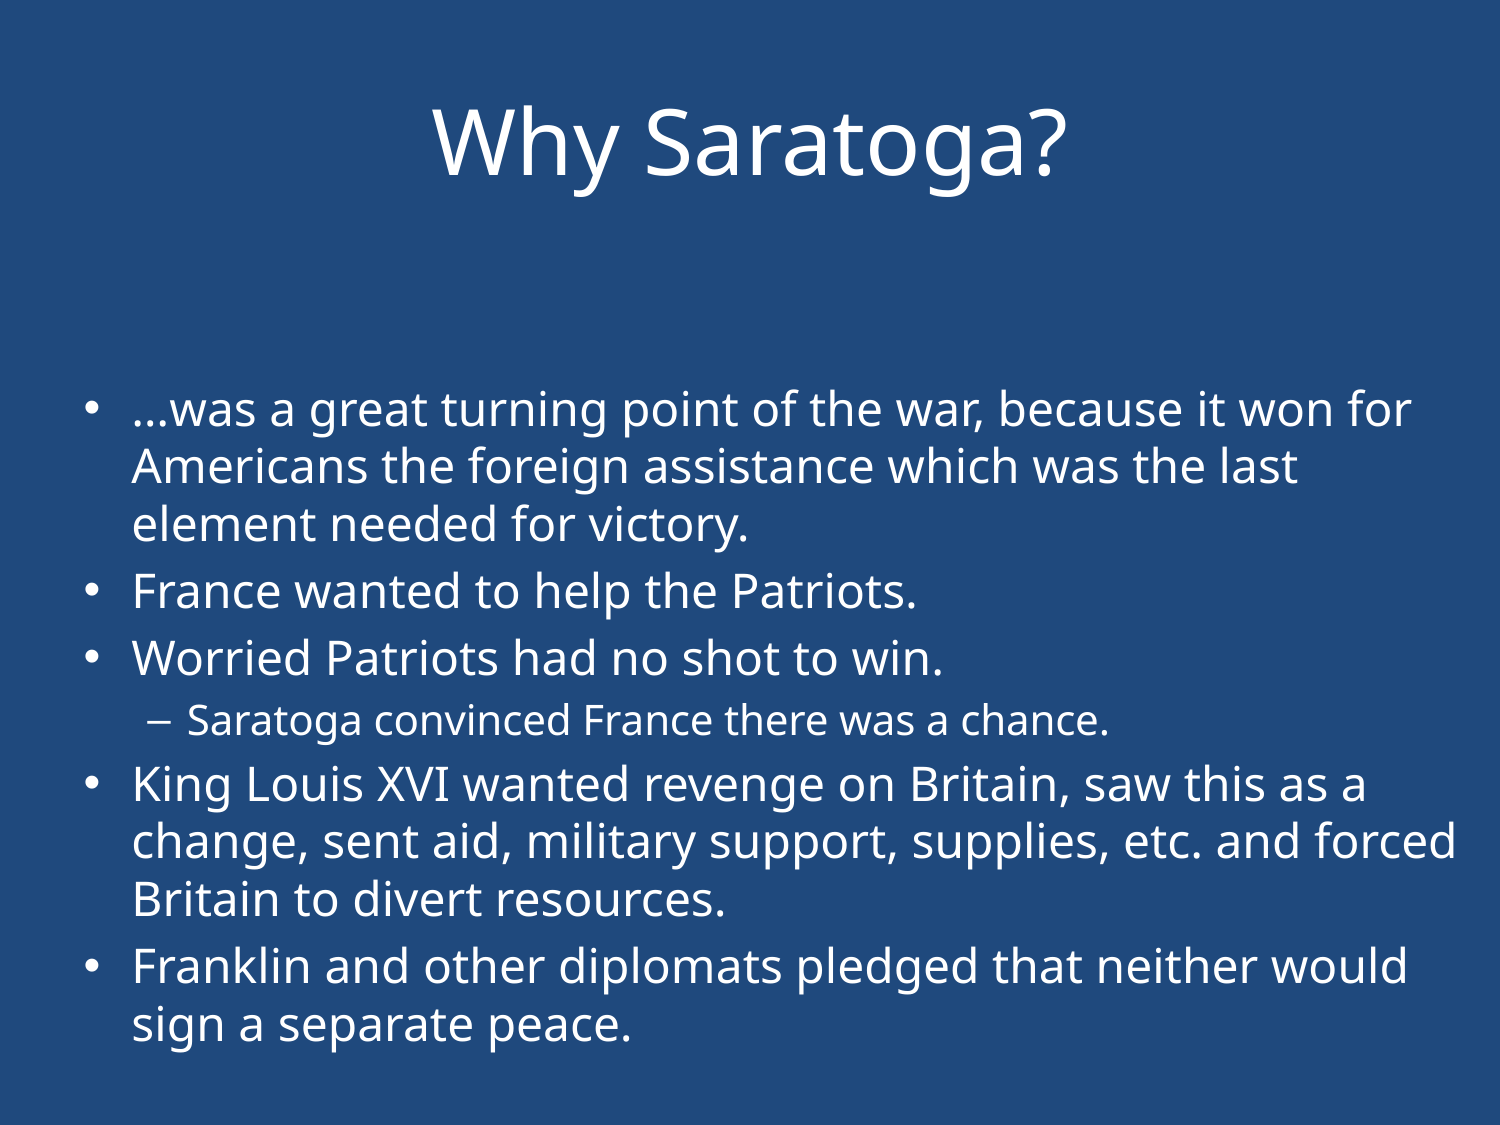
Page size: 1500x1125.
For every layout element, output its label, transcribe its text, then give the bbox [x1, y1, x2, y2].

title Why Saratoga? [75, 45, 1425, 233]
list …was a great turning point of the war, because it won for Americans the foreign assistance which was the last element needed for victory. France wanted to help the Patriots. Worried Patriots had no shot to win. Saratoga convinced France there was a chance. King Louis XVI wanted revenge on Britain, saw this as a change, sent aid, military support, supplies, etc. and forced Britain to divert resources. Franklin and other diplomats pledged that neither would sign a separate peace. [68, 370, 1500, 1065]
